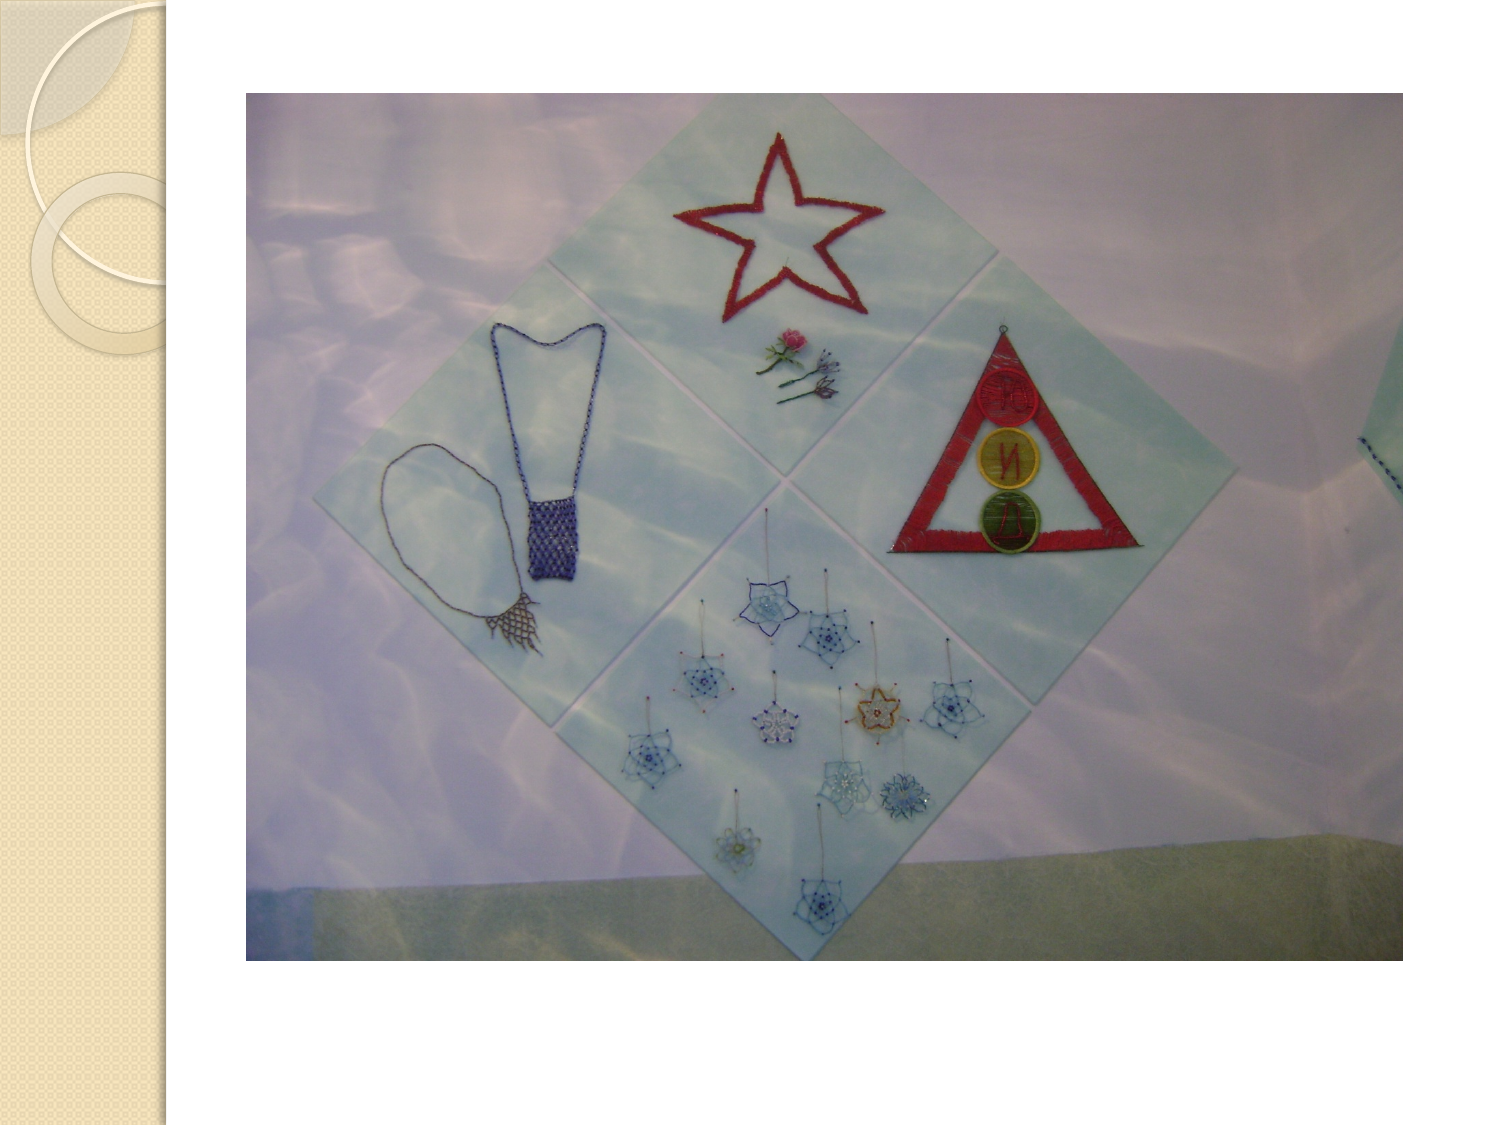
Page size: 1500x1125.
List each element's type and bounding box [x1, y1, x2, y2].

list [245, 93, 1403, 962]
